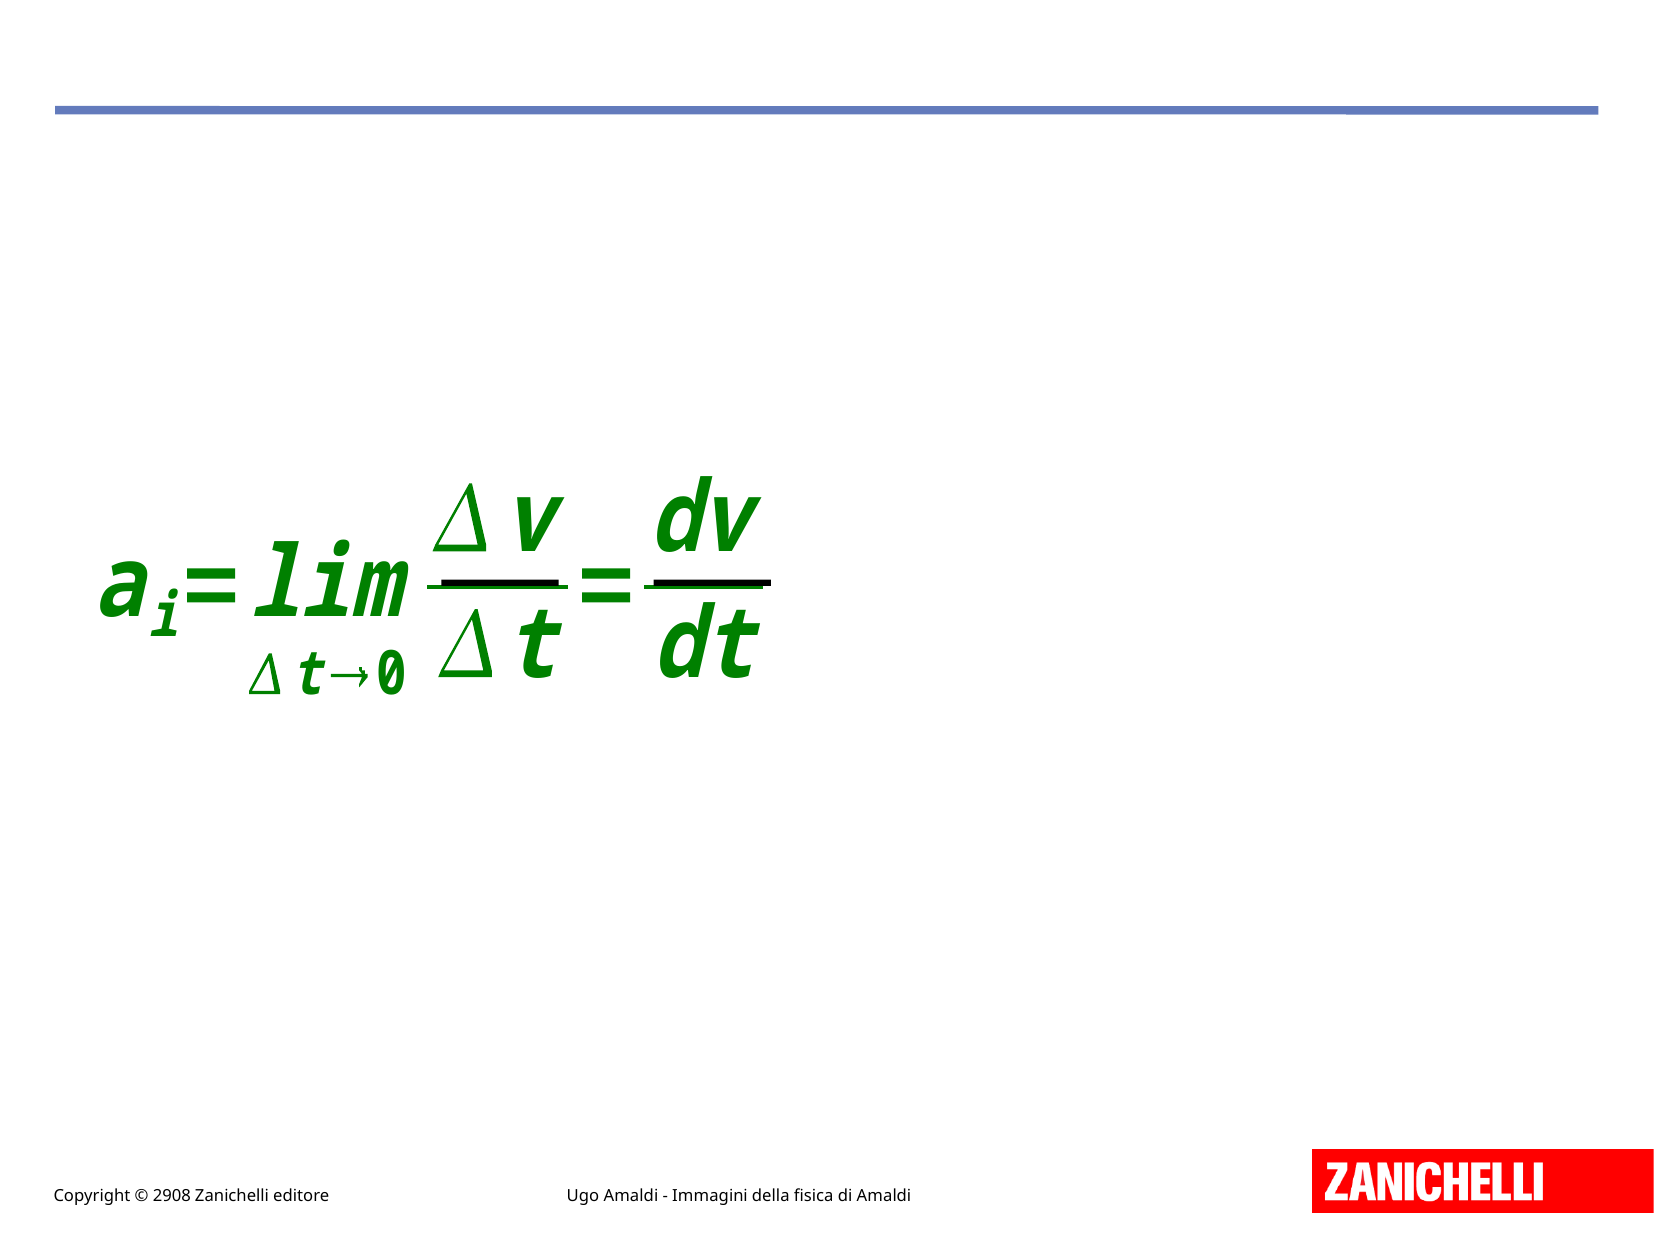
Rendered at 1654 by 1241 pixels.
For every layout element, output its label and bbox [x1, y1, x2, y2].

text_box [82, 466, 780, 715]
picture [1312, 1149, 1654, 1213]
